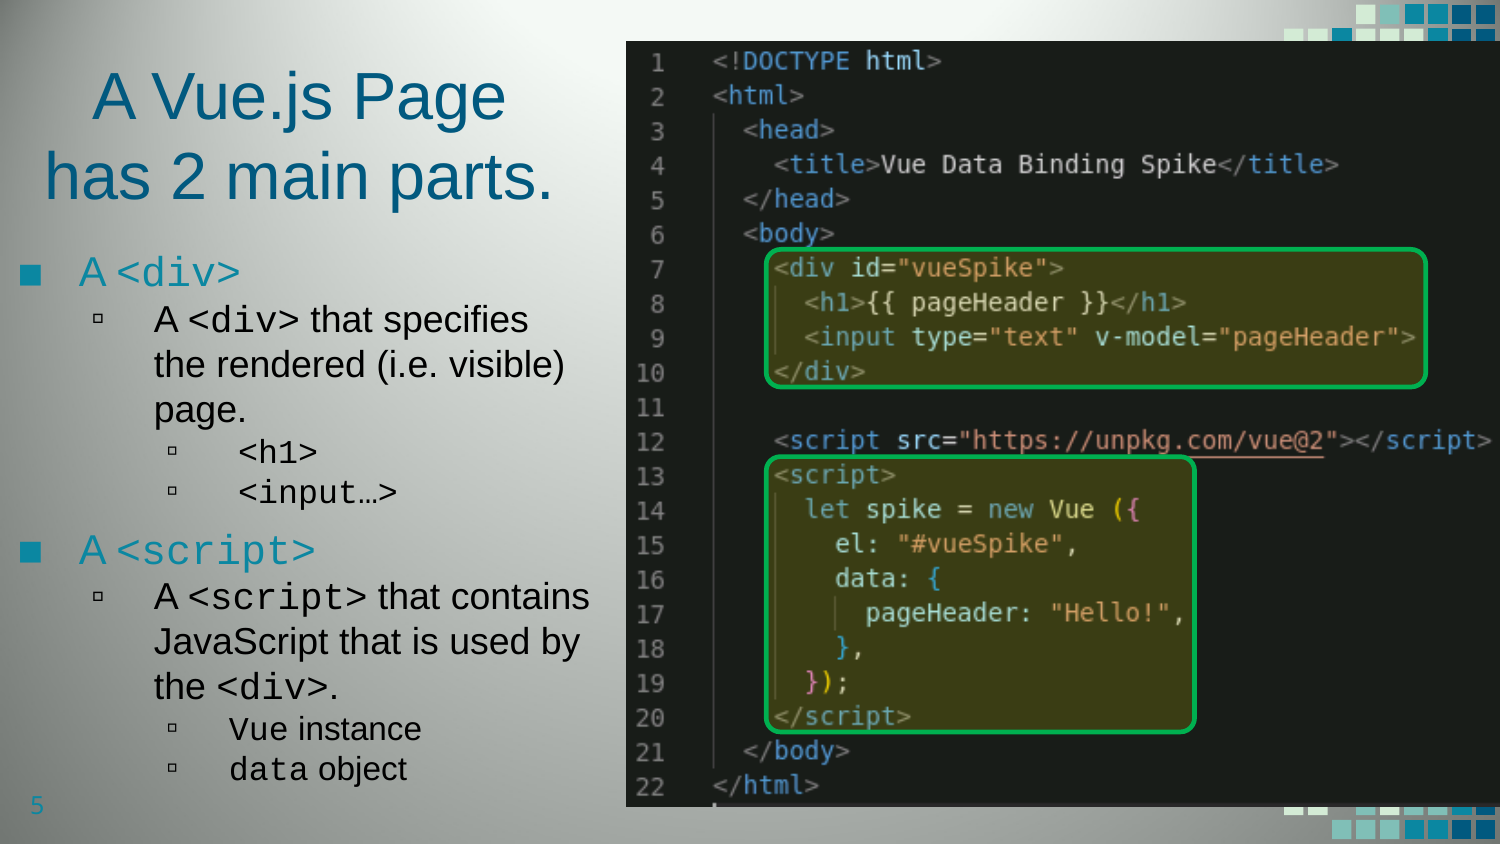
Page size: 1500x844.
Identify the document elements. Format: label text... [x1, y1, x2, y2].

title A Vue.js Page has 2 main parts. [19, 39, 581, 228]
slide_number 5 [15, 774, 105, 839]
list A <div> A <div> that specifies the rendered (i.e. visible) page. <h1> <input…> A <script> A <script> that contains JavaScript that is used by the <div>. Vue instance data object [0, 230, 606, 719]
picture [0, 0, 1500, 844]
